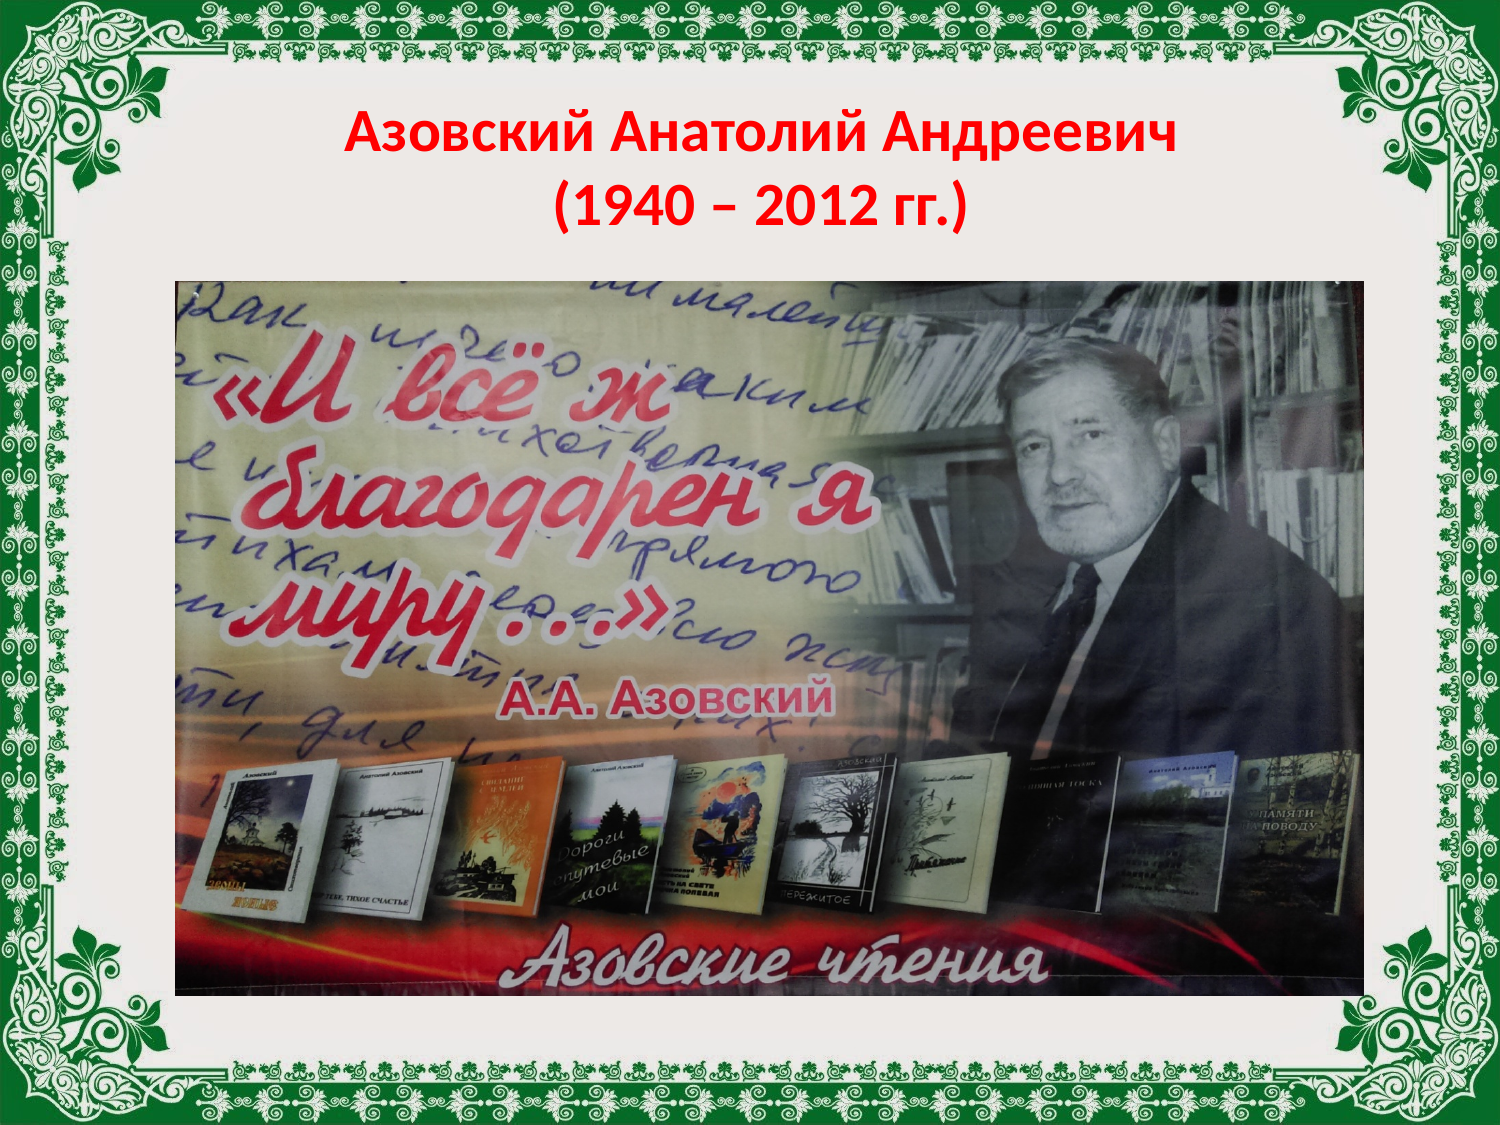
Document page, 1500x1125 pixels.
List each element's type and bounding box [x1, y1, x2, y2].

picture [0, 0, 1500, 1125]
list [175, 280, 1364, 997]
